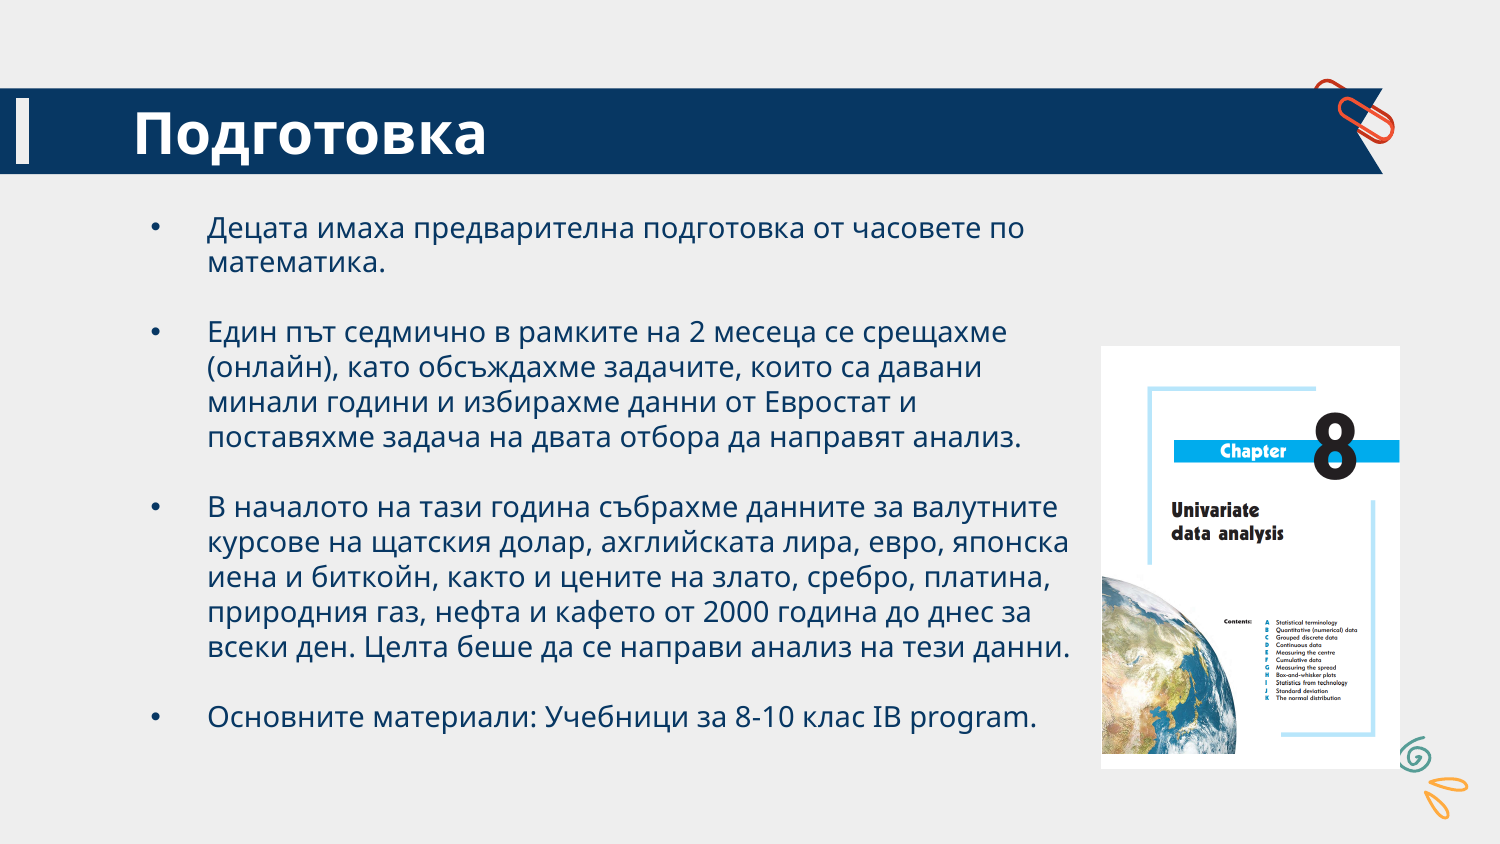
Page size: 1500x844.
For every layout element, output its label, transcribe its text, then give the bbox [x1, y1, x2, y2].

title Подготовка [116, 92, 1383, 171]
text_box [1100, 346, 1401, 769]
subtitle Децата имаха предварителна подготовка от часовете по математика. Един път седмично в рамките на 2 месеца се срещахме (онлайн), като обсъждахме задачите, които са давани минали години и избирахме данни от Евростат и поставяхме задача на двата отбора да направят анализ. В началото на тази година събрахме данните за валутните курсове на щатския долар, ахглийската лира, евро, японска иена и биткойн, както и цените на злато, сребро, платина, природния газ, нефта и кафето от 2000 година до днес за всеки ден. Целта беше да се направи анализ на тези данни. Основните материали: Учебници за 8-10 клас IB program. [116, 193, 1102, 755]
